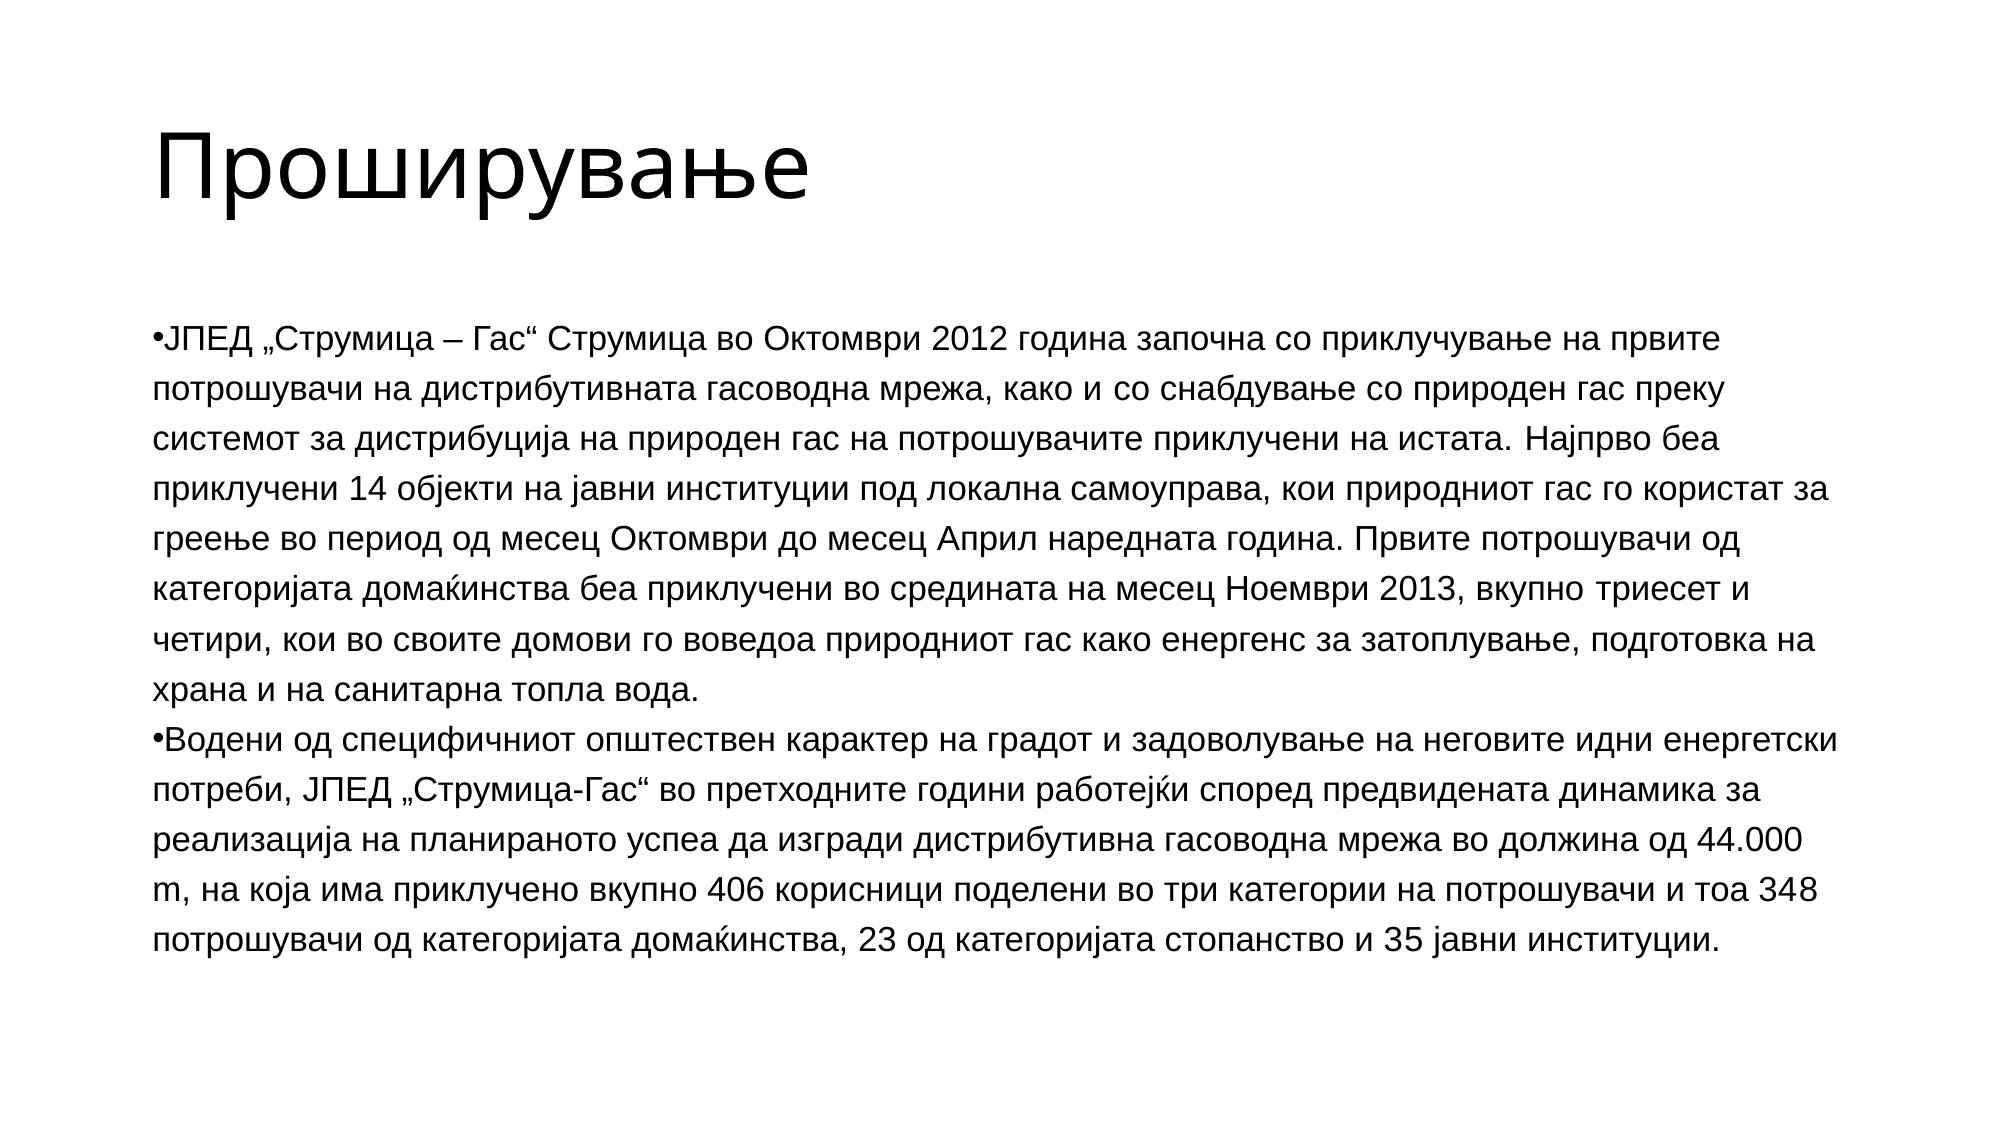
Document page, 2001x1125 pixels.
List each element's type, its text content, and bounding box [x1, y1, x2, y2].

list ЈПЕД „Струмица – Гас“ Струмица во Октомври 2012 година започна со приклучување на првите потрошувачи на дистрибутивната гасоводна мрежа, како и со снабдување со природен гас преку системот за дистрибуција на природен гас на потрошувачите приклучени на истата. Најпрво беа приклучени 14 објекти на јавни институции под локална самоуправа, кои природниот гас го користат за греење во период од месец Октомври до месец Април наредната година. Првите потрошувачи од категоријата домаќинства беа приклучени во средината на месец Ноември 2013, вкупно триесет и четири, кои во своите домови го воведоа природниот гас како енергенс за затоплување, подготовка на храна и на санитарна топла вода. Водени од специфичниот општествен карактер на градот и задоволување на неговите идни енергетски потреби, ЈПЕД „Струмица-Гас“ во претходните години работејќи според предвидената динамика за реализација на планираното успеа да изгради дистрибутивна гасоводна мрежа во должина од 44.000 m, на која има приклучено вкупно 406 корисници поделени во три категории на потрошувачи и тоа 348 потрошувачи од категоријата домаќинства, 23 од категоријата стопанство и 35 јавни институции. [137, 299, 1863, 1014]
title Проширување [137, 59, 1863, 278]
